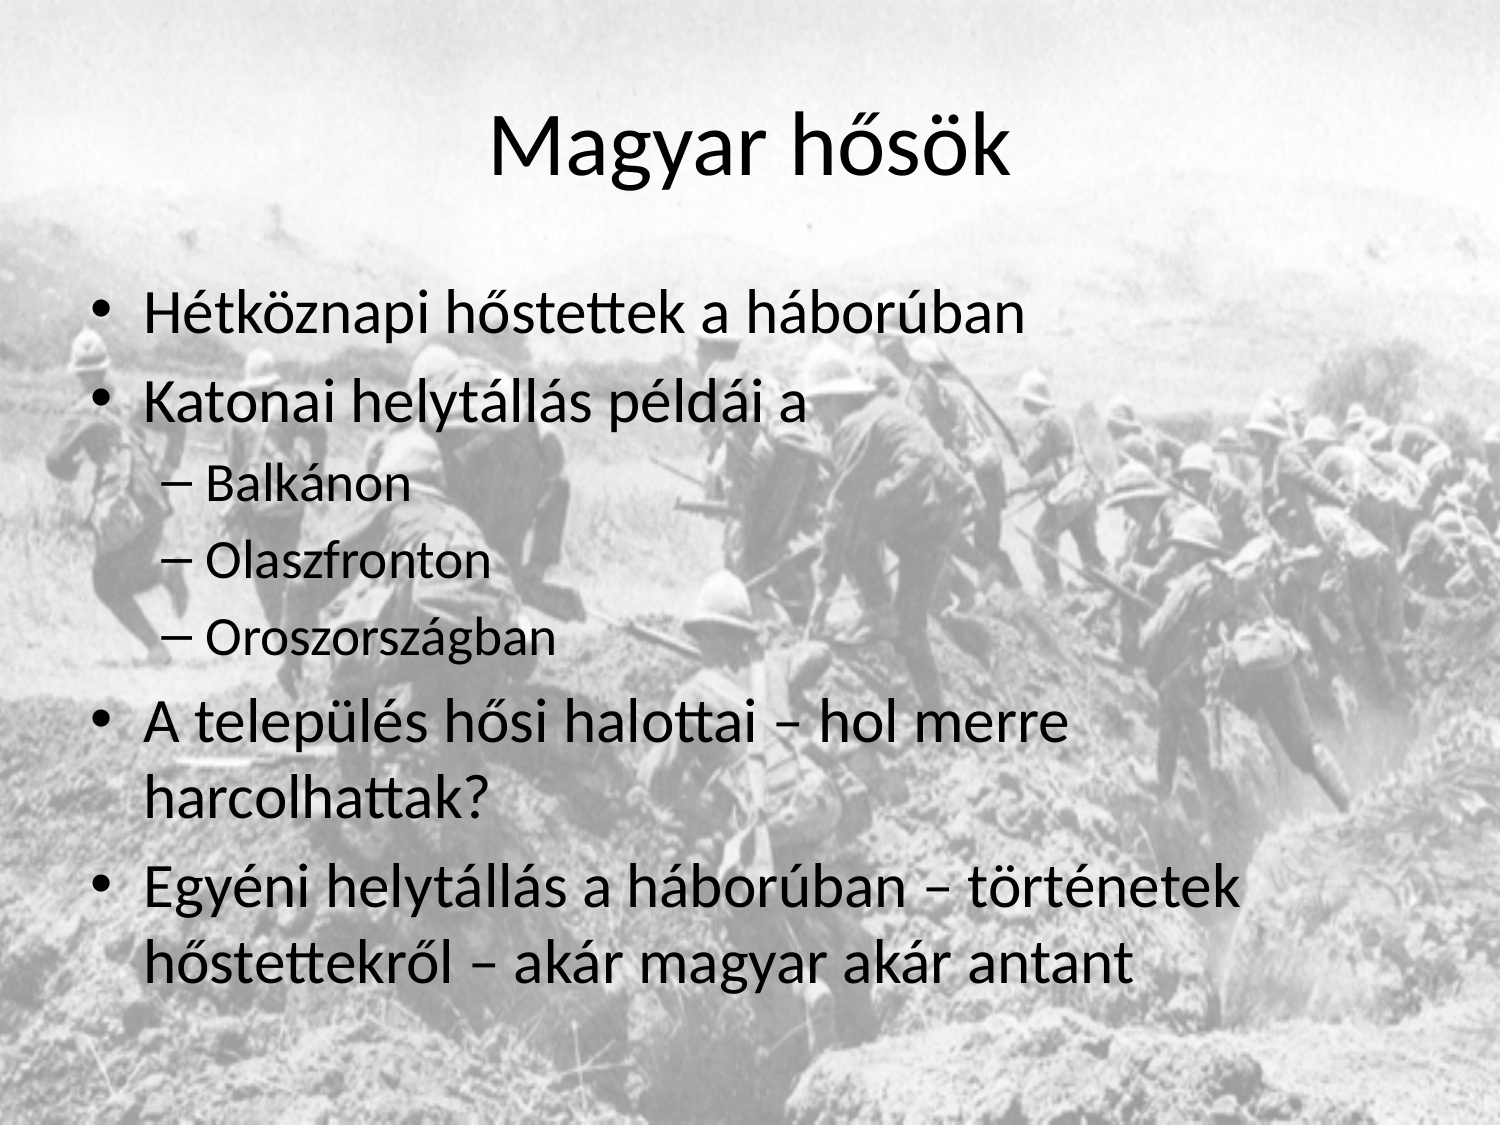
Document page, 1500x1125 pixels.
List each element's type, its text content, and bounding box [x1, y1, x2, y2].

title Magyar hősök [75, 45, 1425, 233]
list Hétköznapi hőstettek a háborúban Katonai helytállás példái a Balkánon Olaszfronton Oroszországban A település hősi halottai – hol merre harcolhattak? Egyéni helytállás a háborúban – történetek hőstettekről – akár magyar akár antant [75, 262, 1425, 1005]
